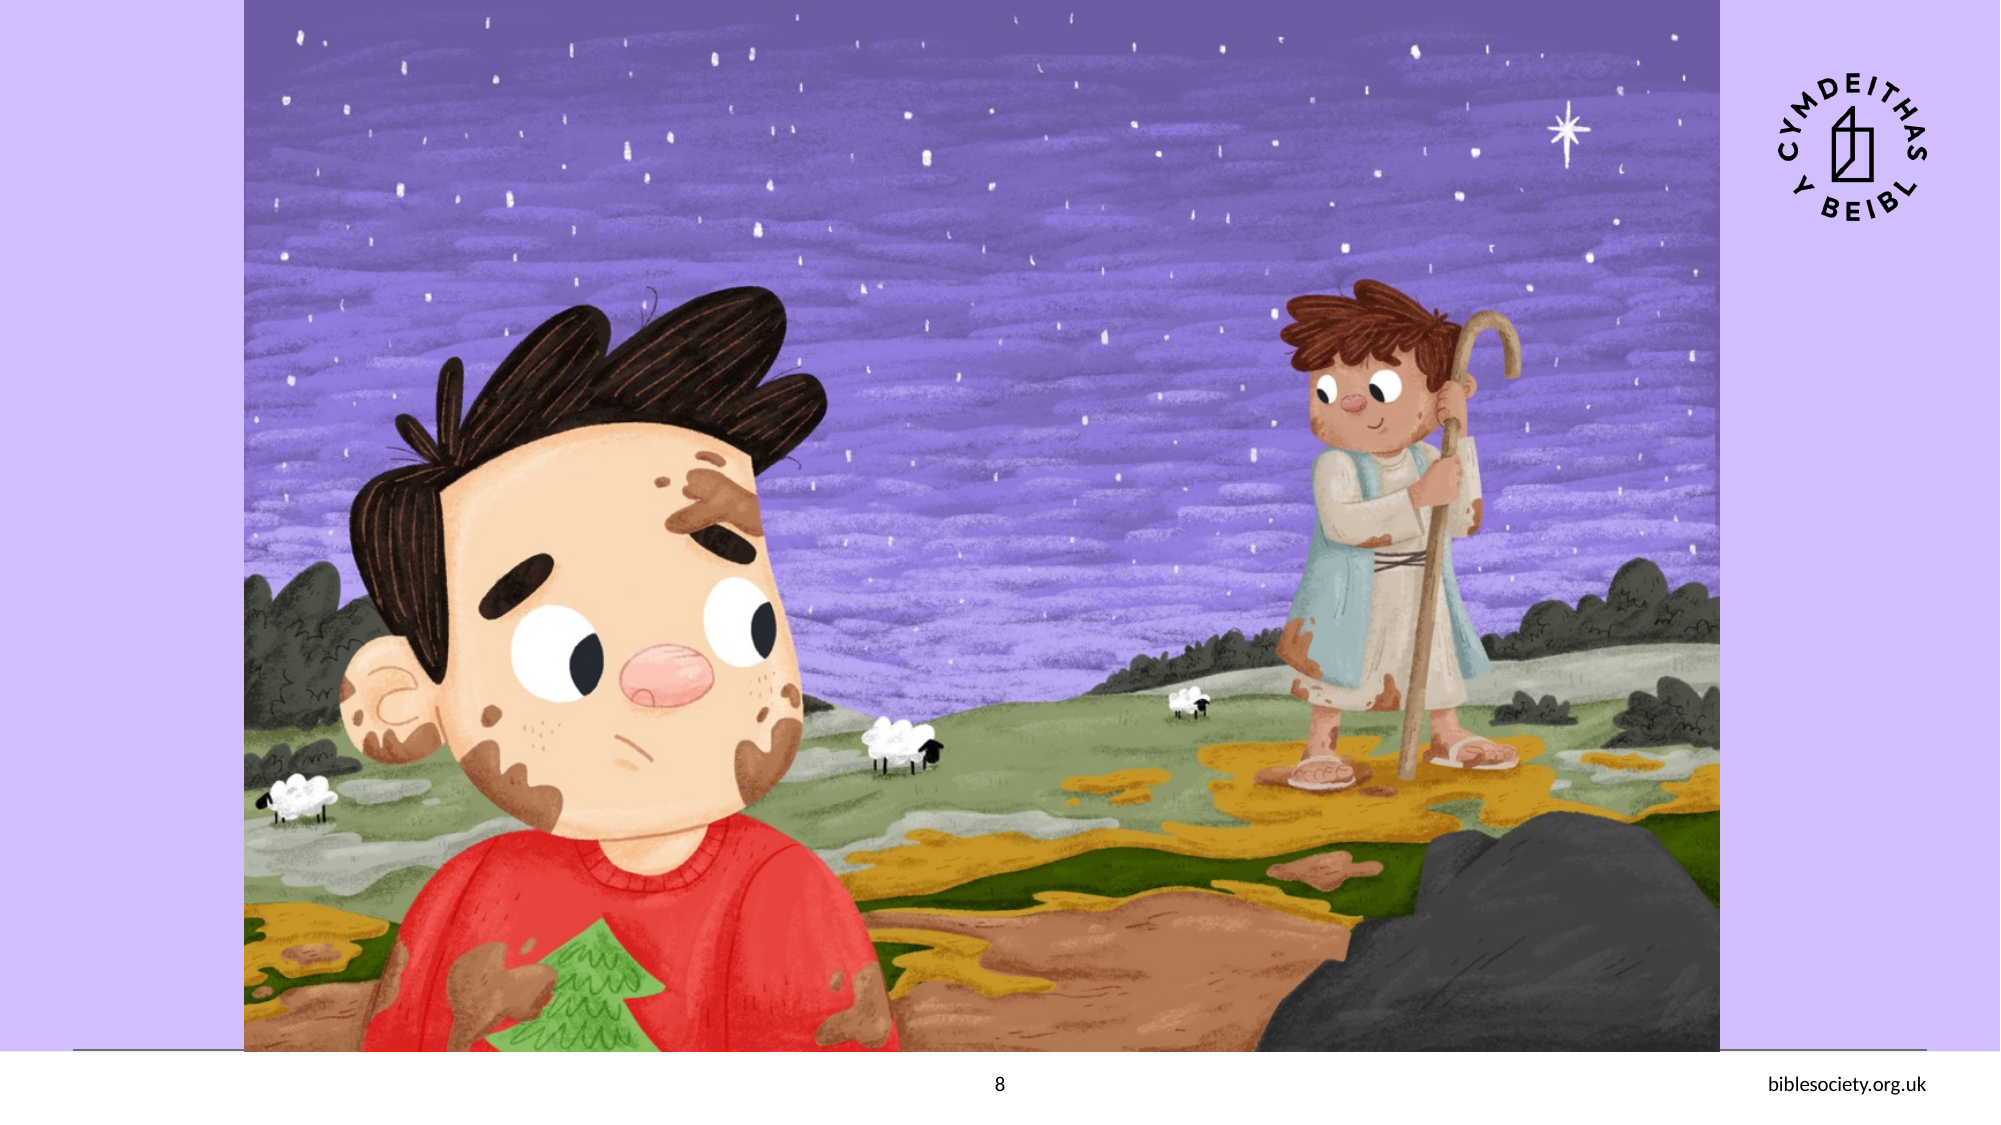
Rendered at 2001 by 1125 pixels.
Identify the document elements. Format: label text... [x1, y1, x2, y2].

picture [1778, 73, 1927, 221]
slide_number 8 [967, 1070, 1032, 1096]
picture [244, 0, 1720, 1052]
